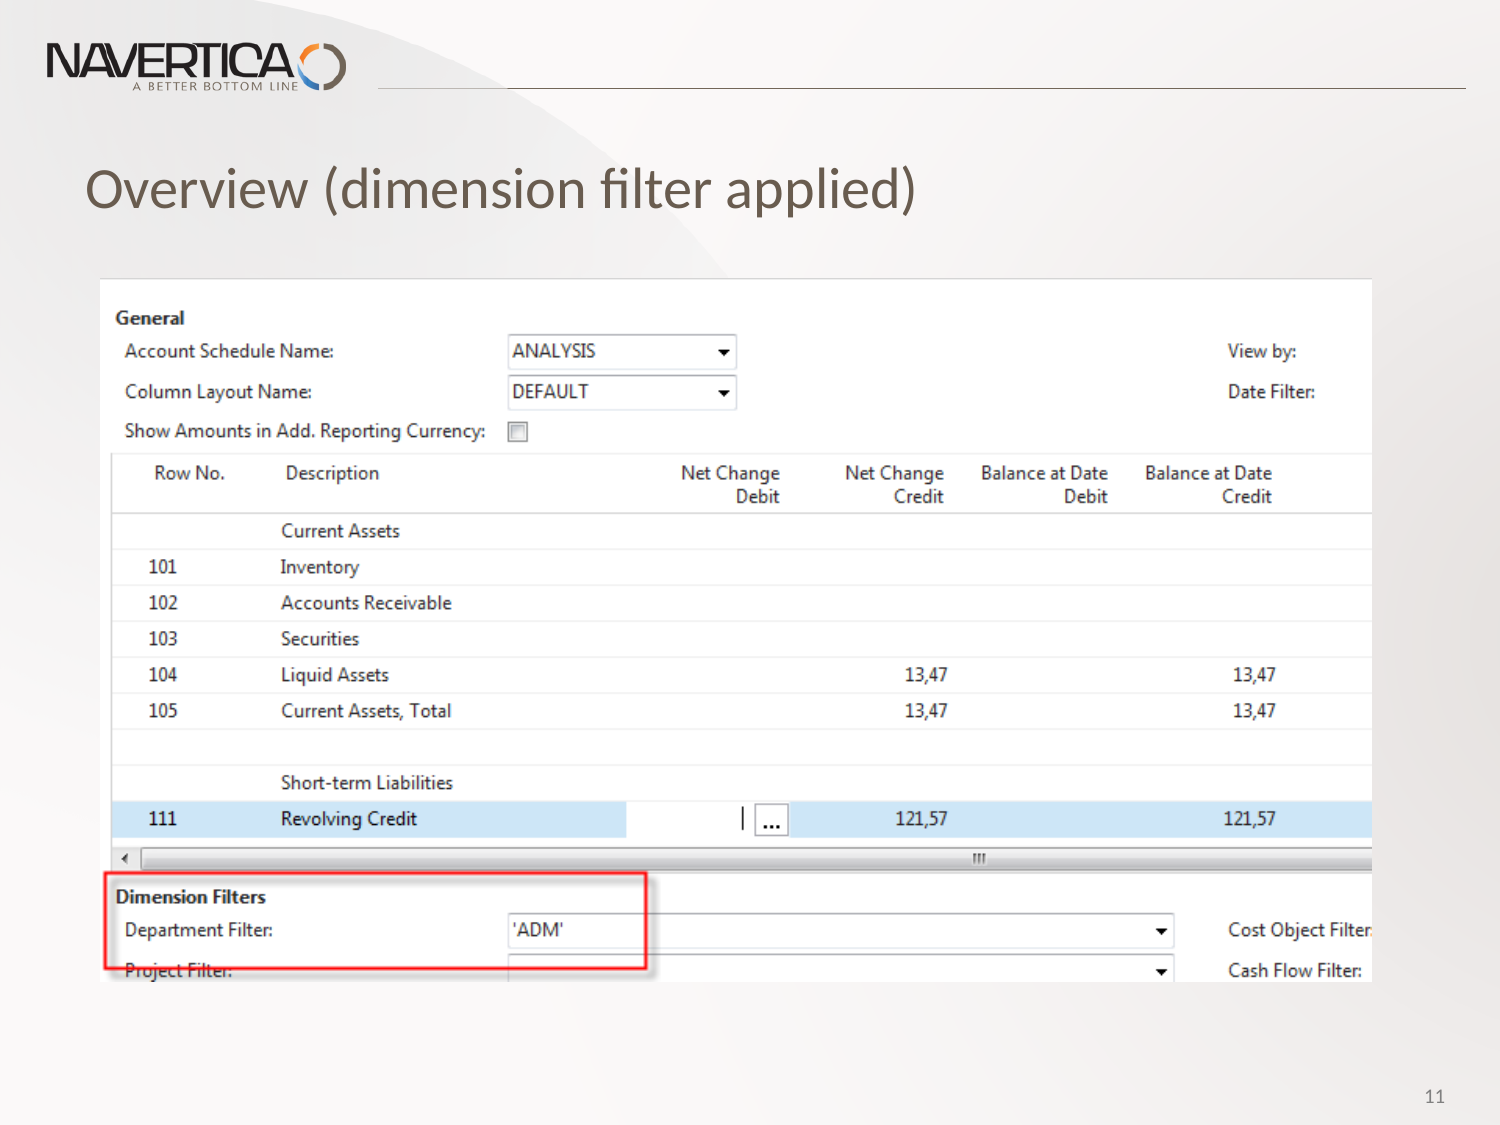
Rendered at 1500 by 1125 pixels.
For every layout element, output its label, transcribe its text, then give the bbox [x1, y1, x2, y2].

picture [0, 0, 1500, 1125]
slide_number 11 [1110, 1065, 1461, 1125]
title Overview (dimension filter applied) [70, 137, 1461, 233]
